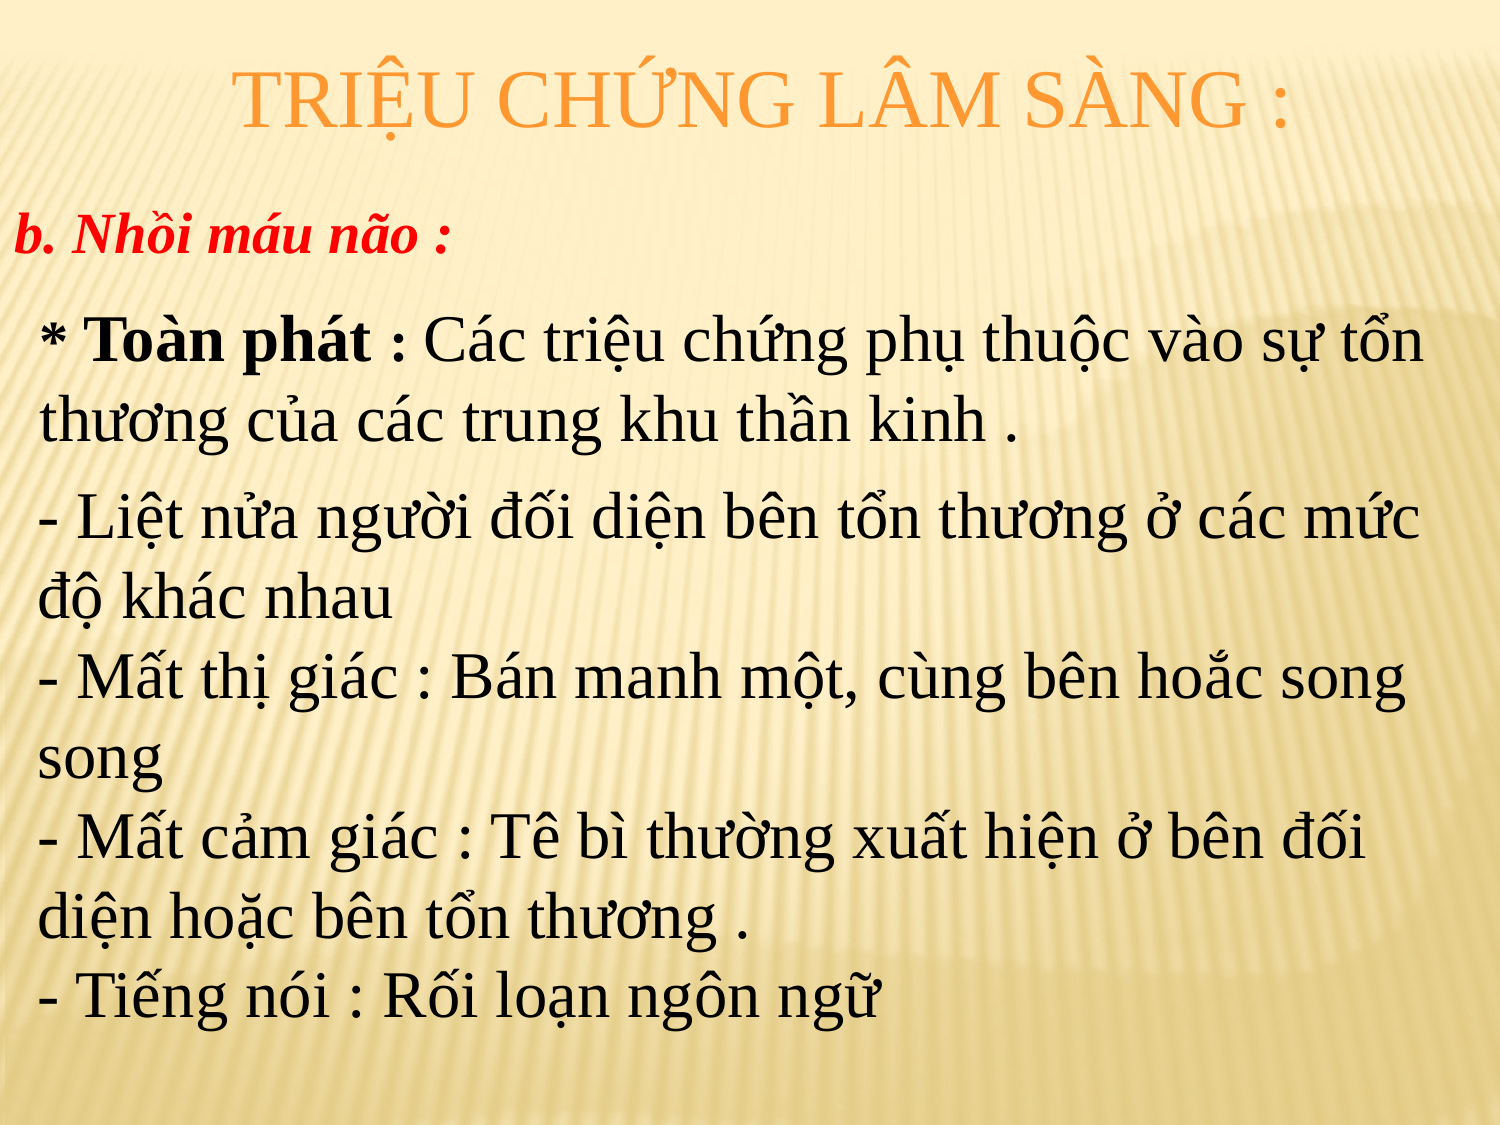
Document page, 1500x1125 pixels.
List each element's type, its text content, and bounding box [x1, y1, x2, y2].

text_box - Liệt nửa người đối diện bên tổn thương ở các mức độ khác nhau - Mất thị giác : Bán manh một, cùng bên hoắc song song - Mất cảm giác : Tê bì thường xuất hiện ở bên đối diện hoặc bên tổn thương . - Tiếng nói : Rối loạn ngôn ngữ [22, 464, 1500, 1039]
title Triệu chứng lâm sàng : [50, 24, 1475, 163]
list b. Nhồi máu não : [0, 187, 963, 313]
text_box * Toàn phát : Các triệu chứng phụ thuộc vào sự tổn thương của các trung khu thần kinh . [24, 287, 1500, 463]
